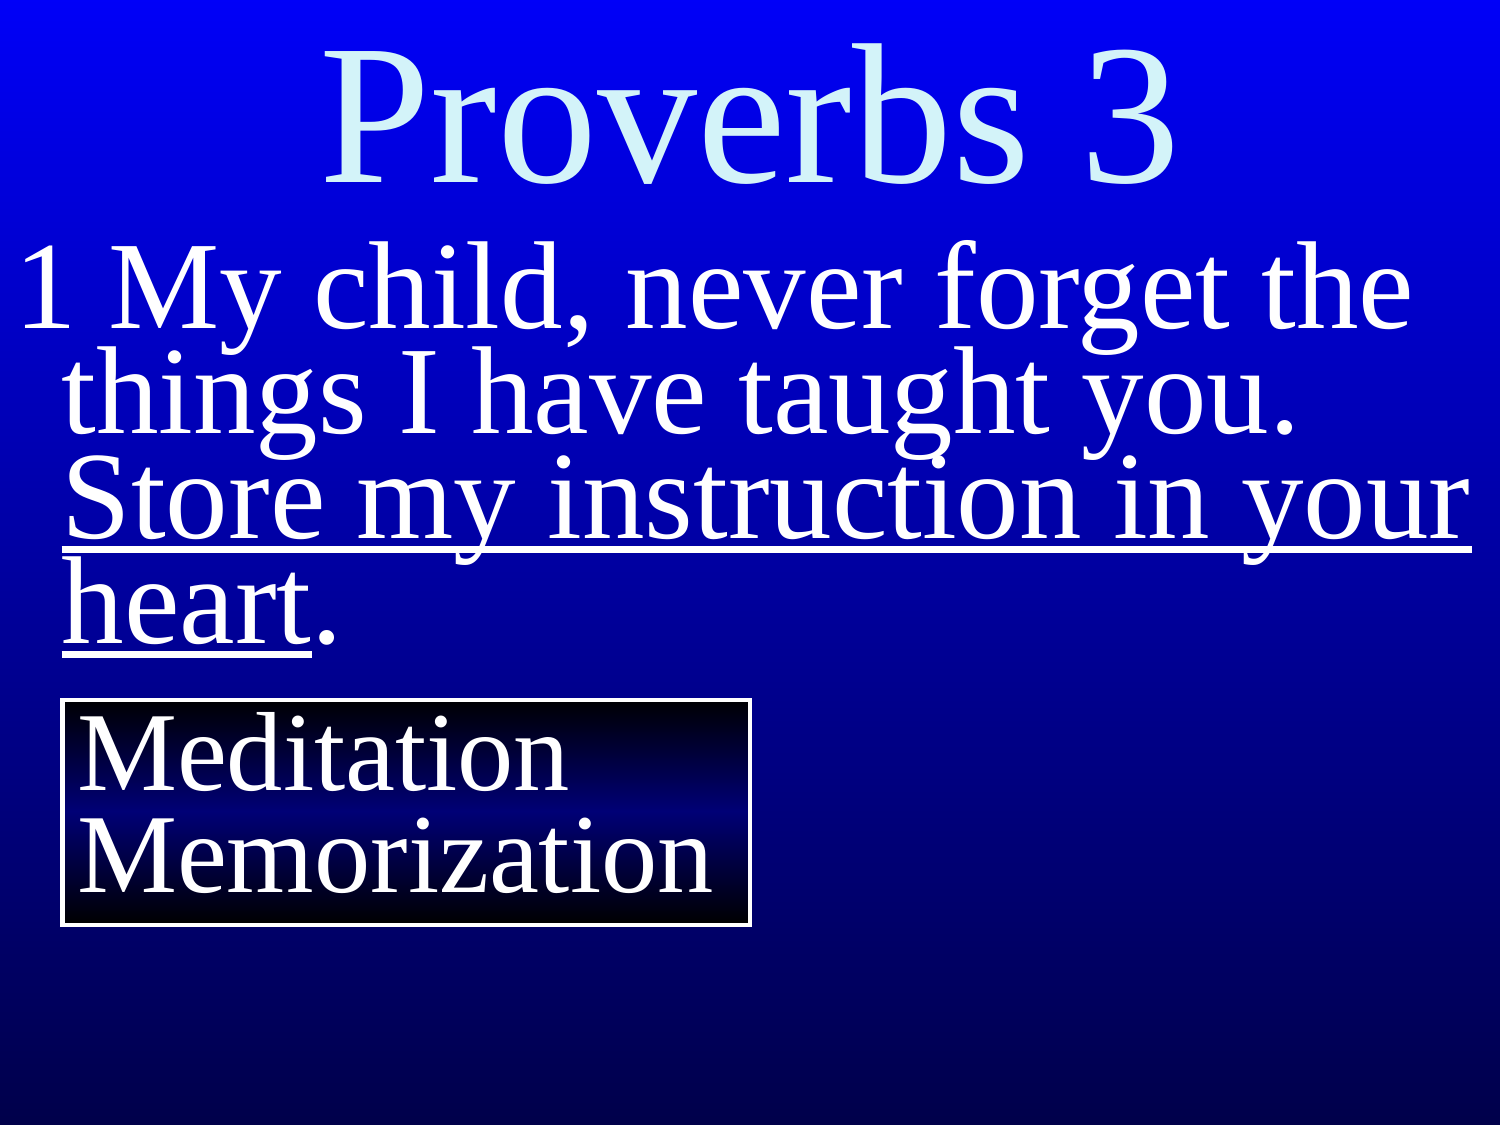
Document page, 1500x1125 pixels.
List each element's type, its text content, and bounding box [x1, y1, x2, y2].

title Proverbs 3 [0, 0, 1500, 251]
list 1 My child, never forget the things I have taught you. Store my instruction in your heart. [0, 251, 1500, 1038]
text_box Meditation Memorization [62, 699, 750, 925]
